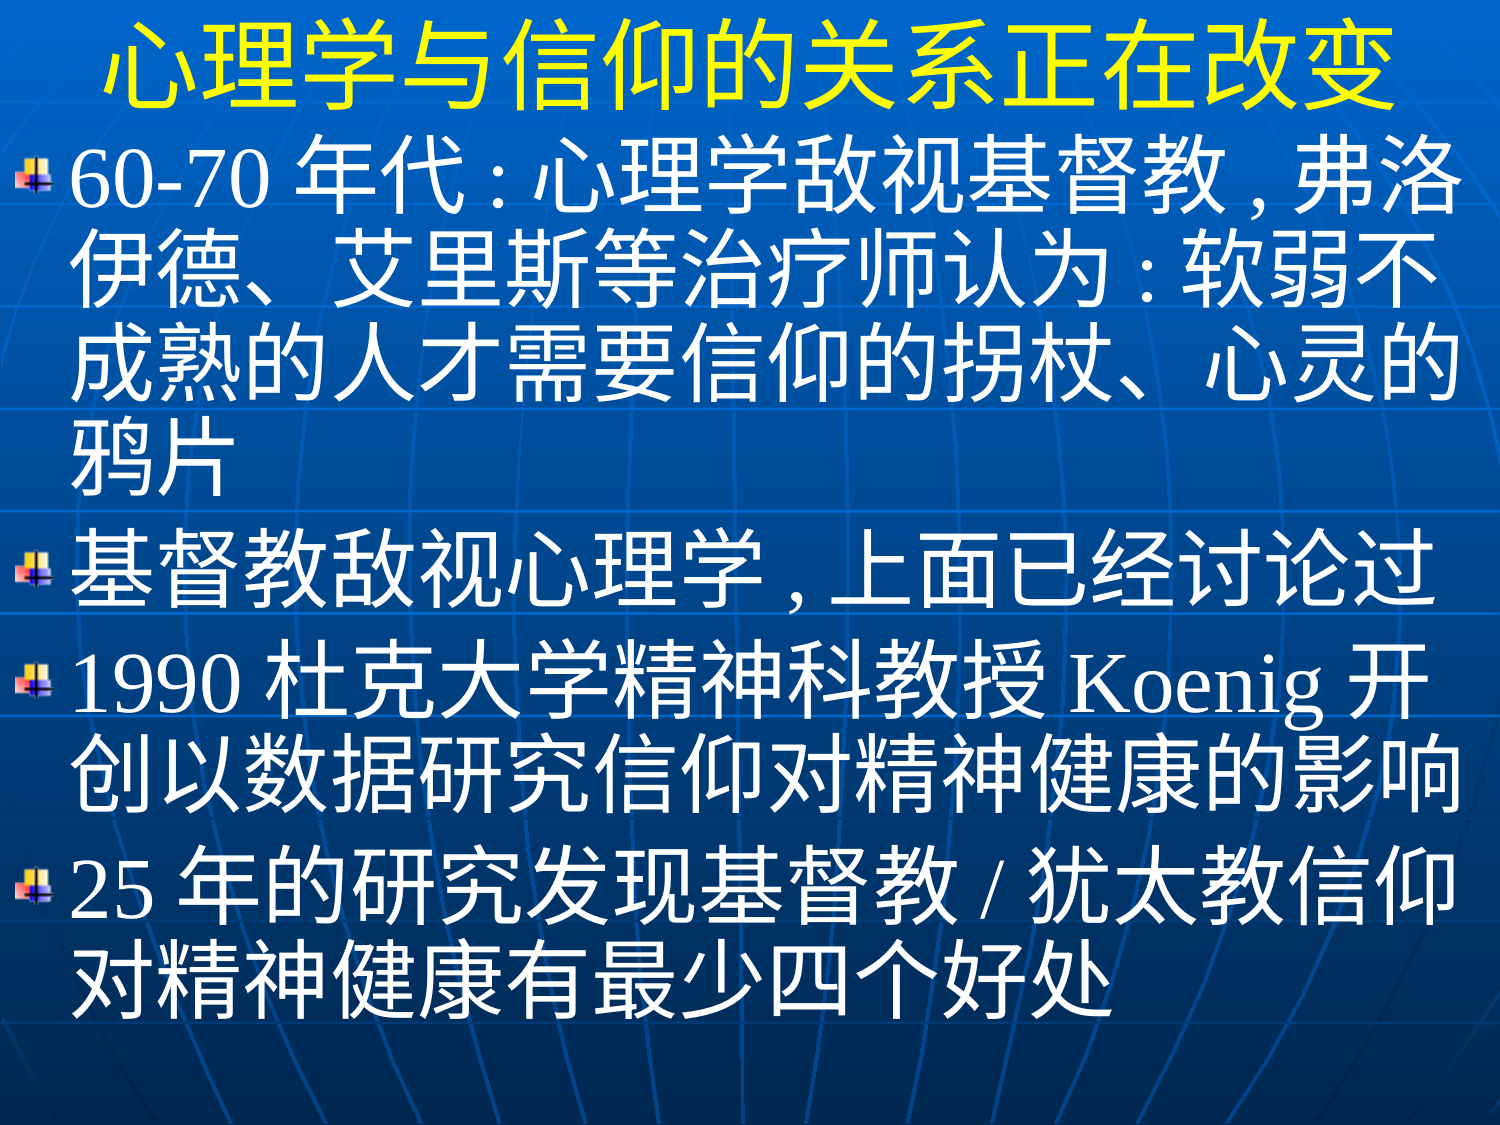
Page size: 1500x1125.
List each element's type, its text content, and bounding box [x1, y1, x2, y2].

picture [15, 154, 54, 194]
list 60-70年代:心理学敌视基督教,弗洛伊德、艾里斯等治疗师认为:软弱不成熟的人才需要信仰的拐杖、心灵的鸦片 基督教敌视心理学,上面已经讨论过 1990杜克大学精神科教授Koenig开创以数据研究信仰对精神健康的影响 25年的研究发现基督教/犹太教信仰对精神健康有最少四个好处 [0, 125, 1500, 1125]
picture [15, 548, 54, 588]
picture [15, 660, 54, 699]
title 心理学与信仰的关系正在改变 [0, 0, 1500, 125]
picture [15, 865, 54, 905]
